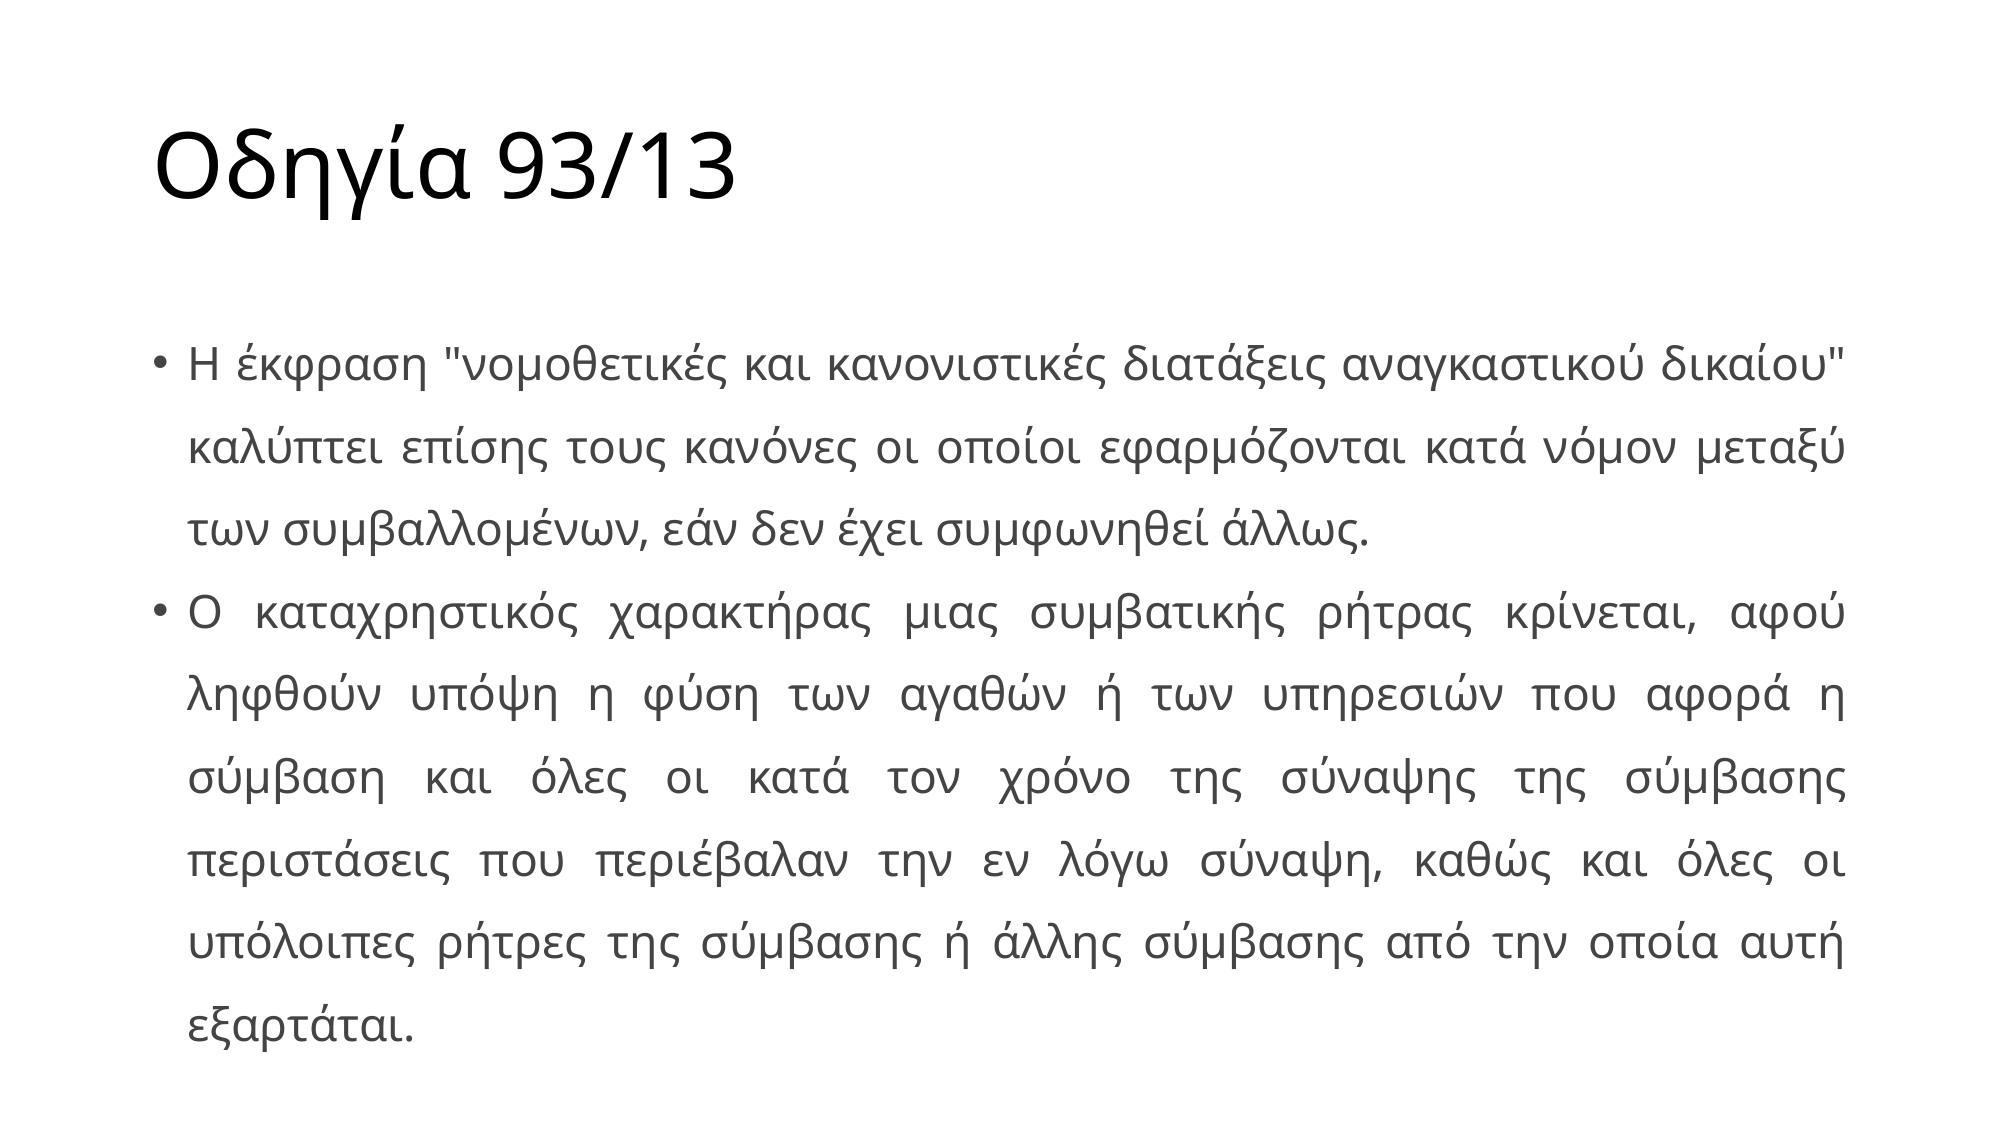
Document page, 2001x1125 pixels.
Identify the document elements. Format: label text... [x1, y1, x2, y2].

title Οδηγία 93/13 [137, 59, 1863, 278]
list Η έκφραση "νομοθετικές και κανονιστικές διατάξεις αναγκαστικού δικαίου" καλύπτει επίσης τους κανόνες οι οποίοι εφαρμόζονται κατά νόμον μεταξύ των συμβαλλομένων, εάν δεν έχει συμφωνηθεί άλλως. O καταχρηστικός χαρακτήρας μιας συμβατικής ρήτρας κρίνεται, αφού ληφθούν υπόψη η φύση των αγαθών ή των υπηρεσιών που αφορά η σύμβαση και όλες οι κατά τον χρόνο της σύναψης της σύμβασης περιστάσεις που περιέβαλαν την εν λόγω σύναψη, καθώς και όλες οι υπόλοιπες ρήτρες της σύμβασης ή άλλης σύμβασης από την οποία αυτή εξαρτάται. [137, 299, 1863, 1066]
